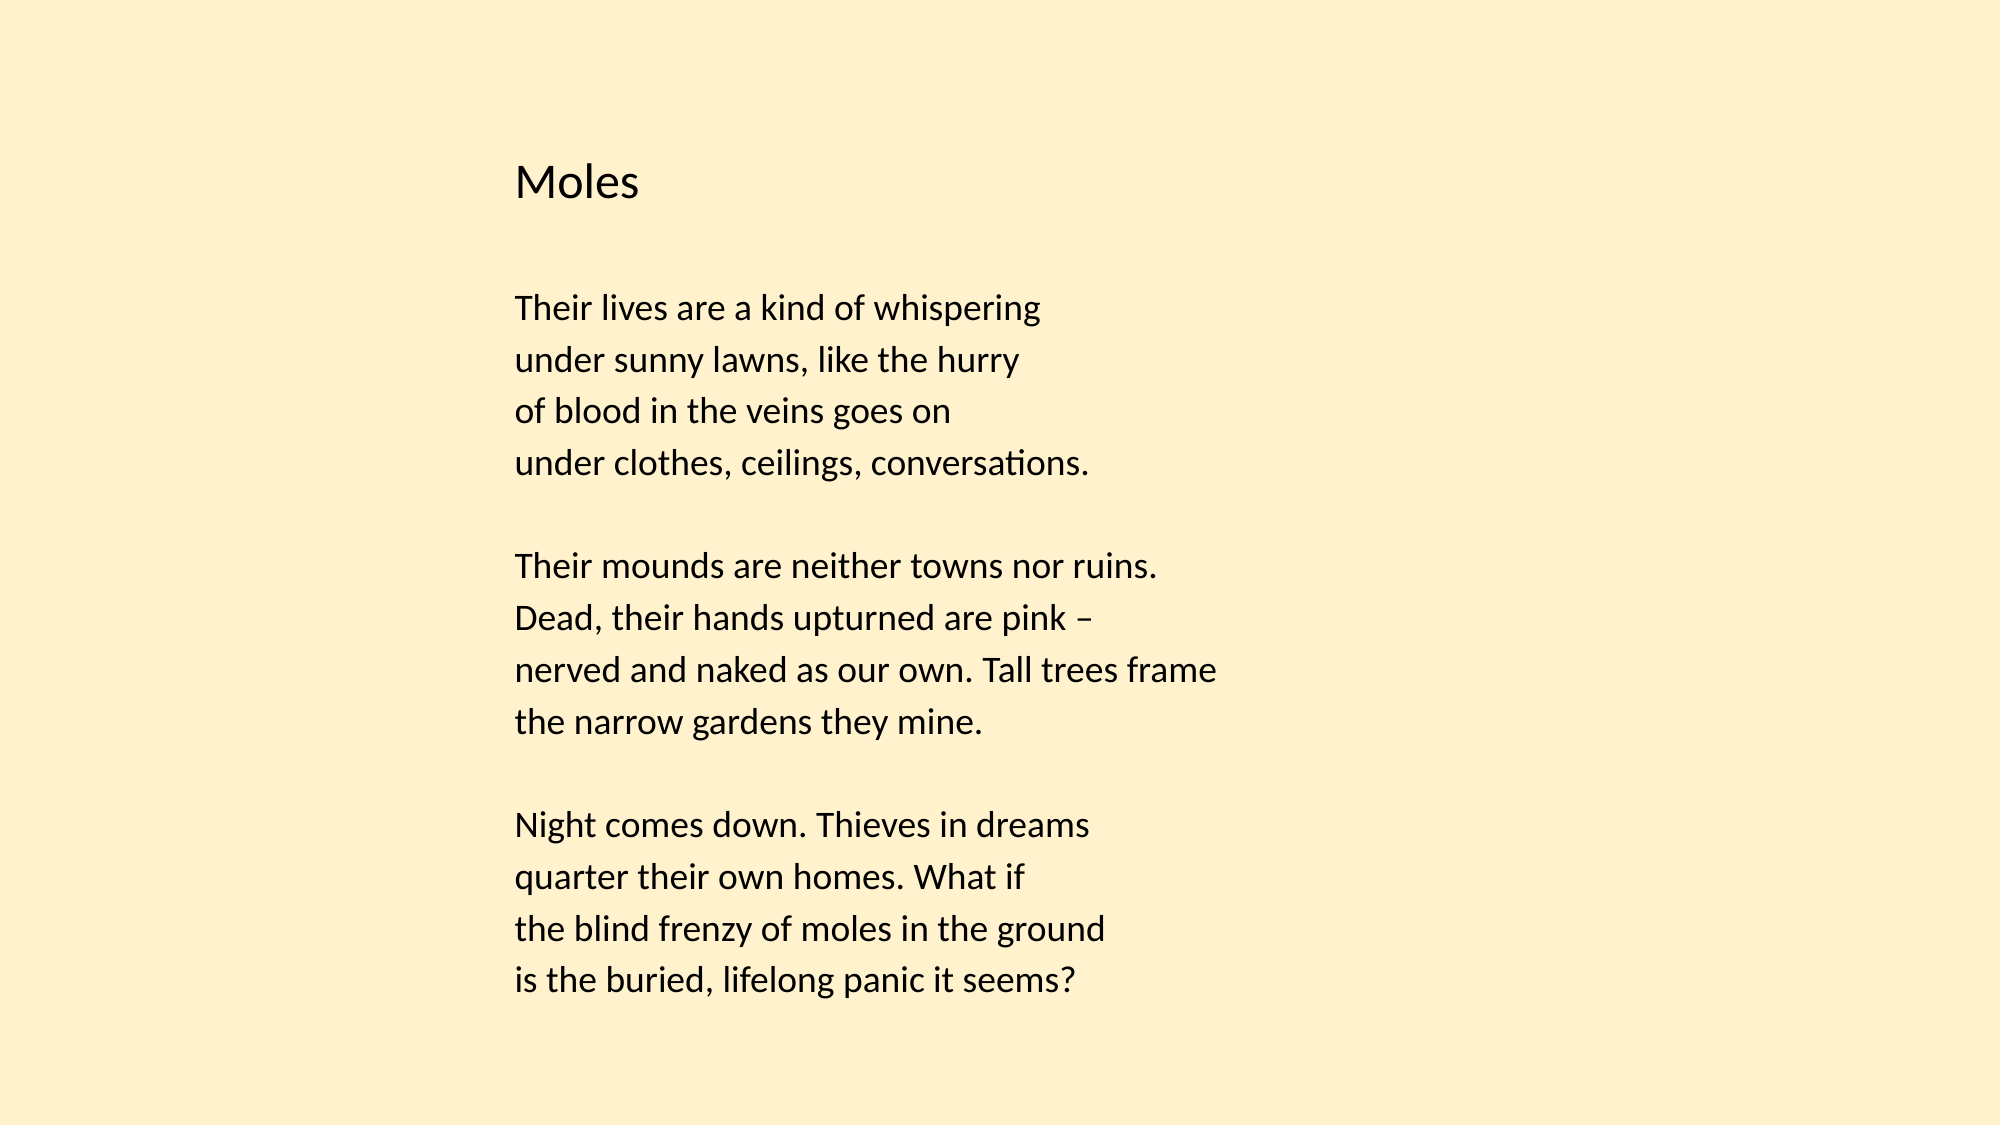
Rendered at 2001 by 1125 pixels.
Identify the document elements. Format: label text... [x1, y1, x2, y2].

text_box Moles Their lives are a kind of whispering under sunny lawns, like the hurry of blood in the veins goes on under clothes, ceilings, conversations. Their mounds are neither towns nor ruins. Dead, their hands upturned are pink – nerved and naked as our own. Tall trees frame the narrow gardens they mine. Night comes down. Thieves in dreams quarter their own homes. What if the blind frenzy of moles in the ground is the buried, lifelong panic it seems? [499, 111, 1500, 1008]
